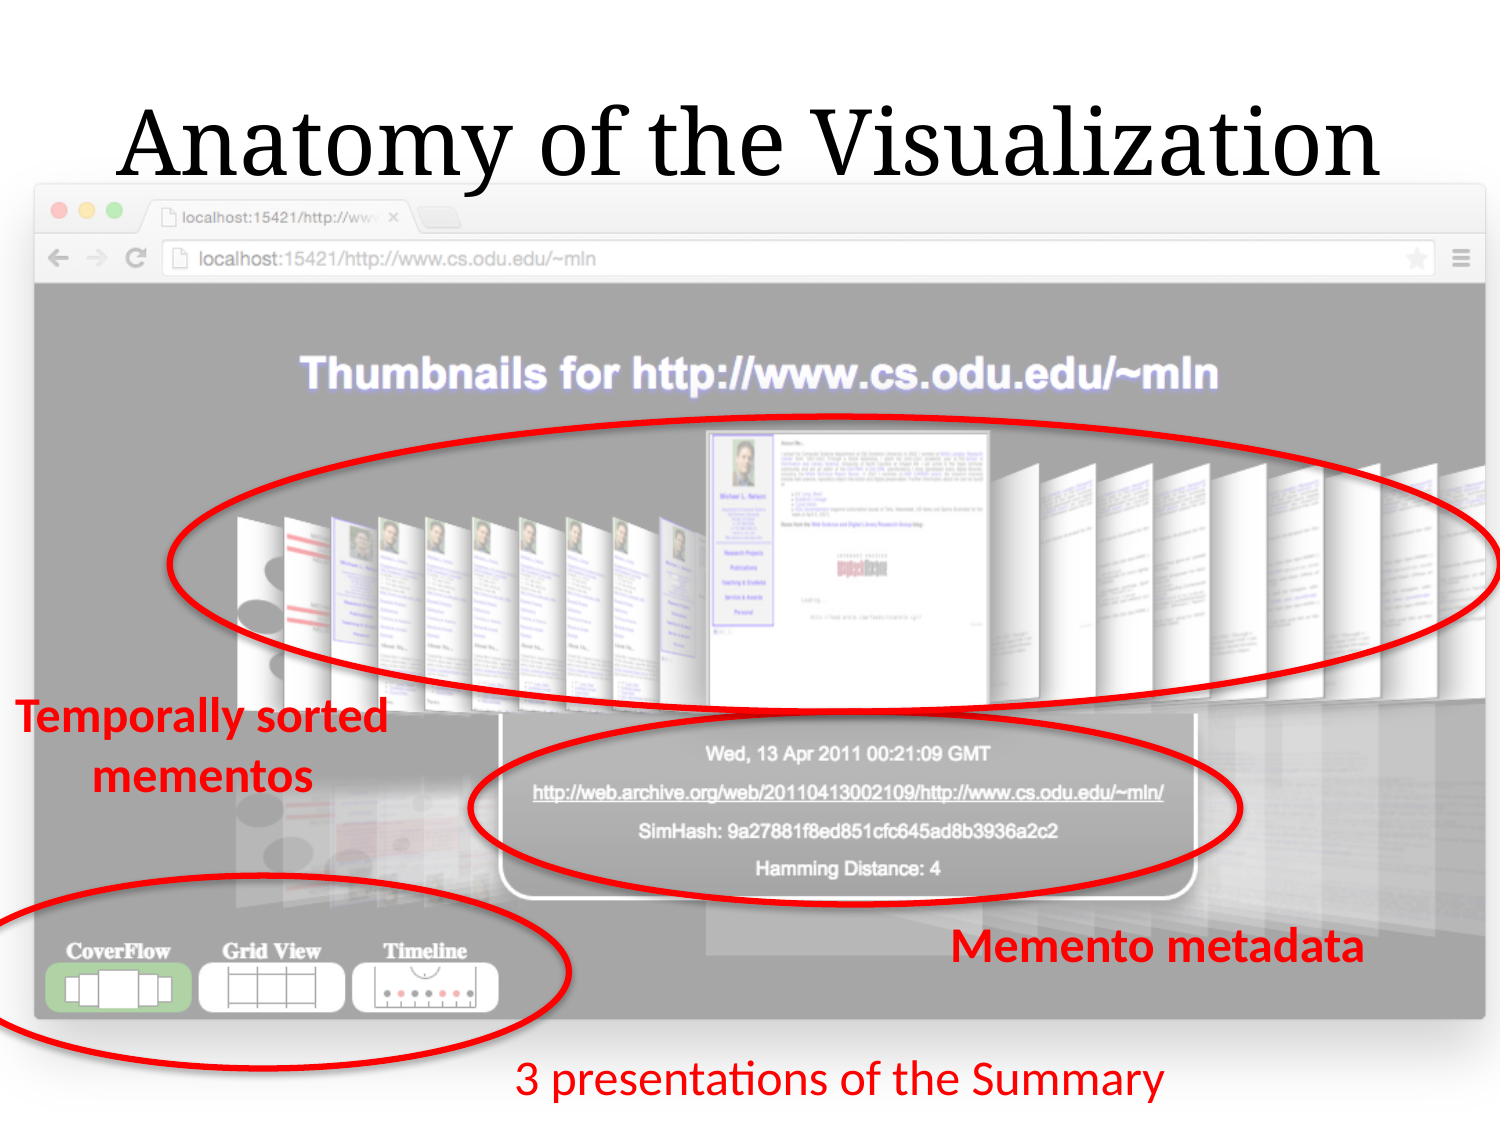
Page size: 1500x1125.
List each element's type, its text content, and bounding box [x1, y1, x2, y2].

picture [0, 140, 1500, 1125]
title Anatomy of the Visualization [75, 45, 1425, 139]
